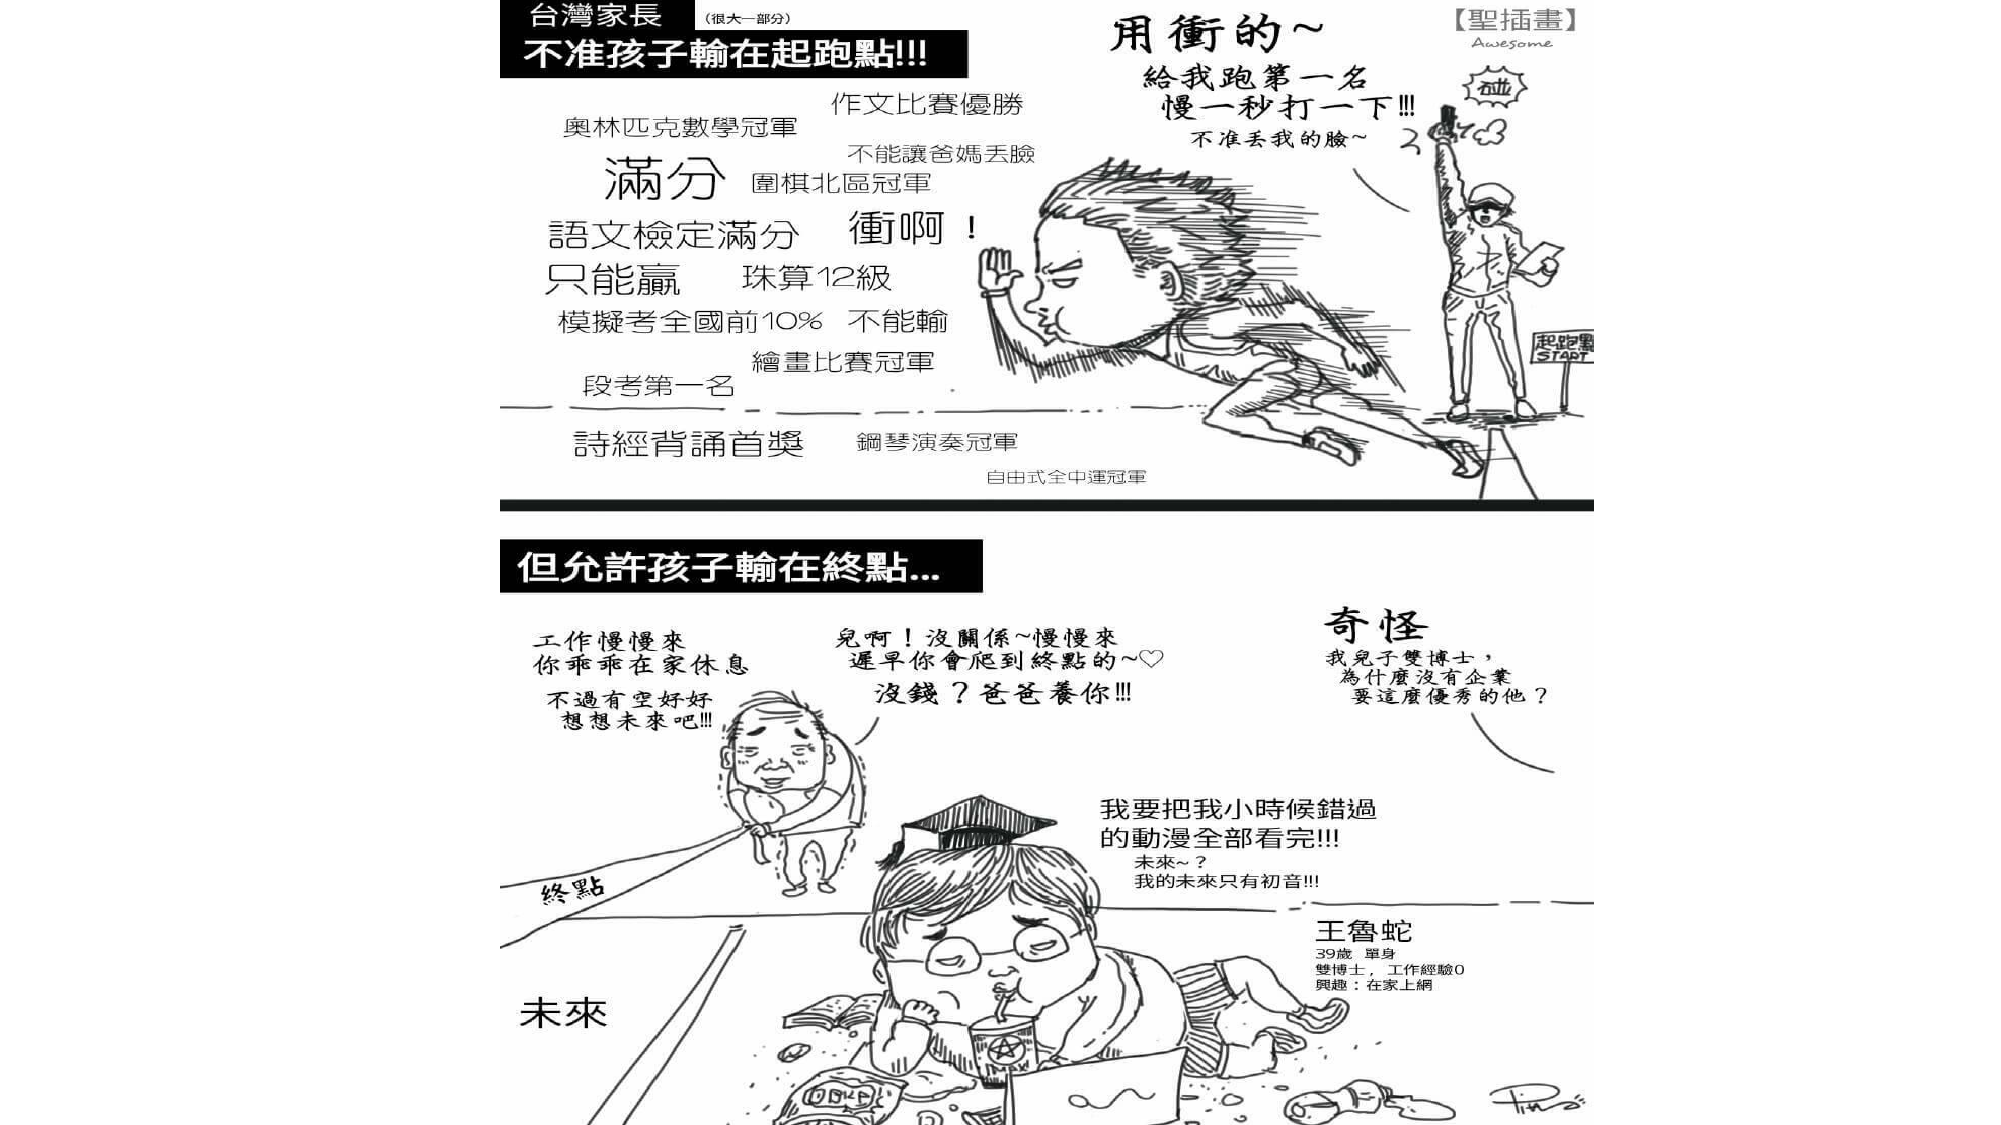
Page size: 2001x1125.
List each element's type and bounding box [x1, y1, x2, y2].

picture [499, 0, 1594, 1125]
